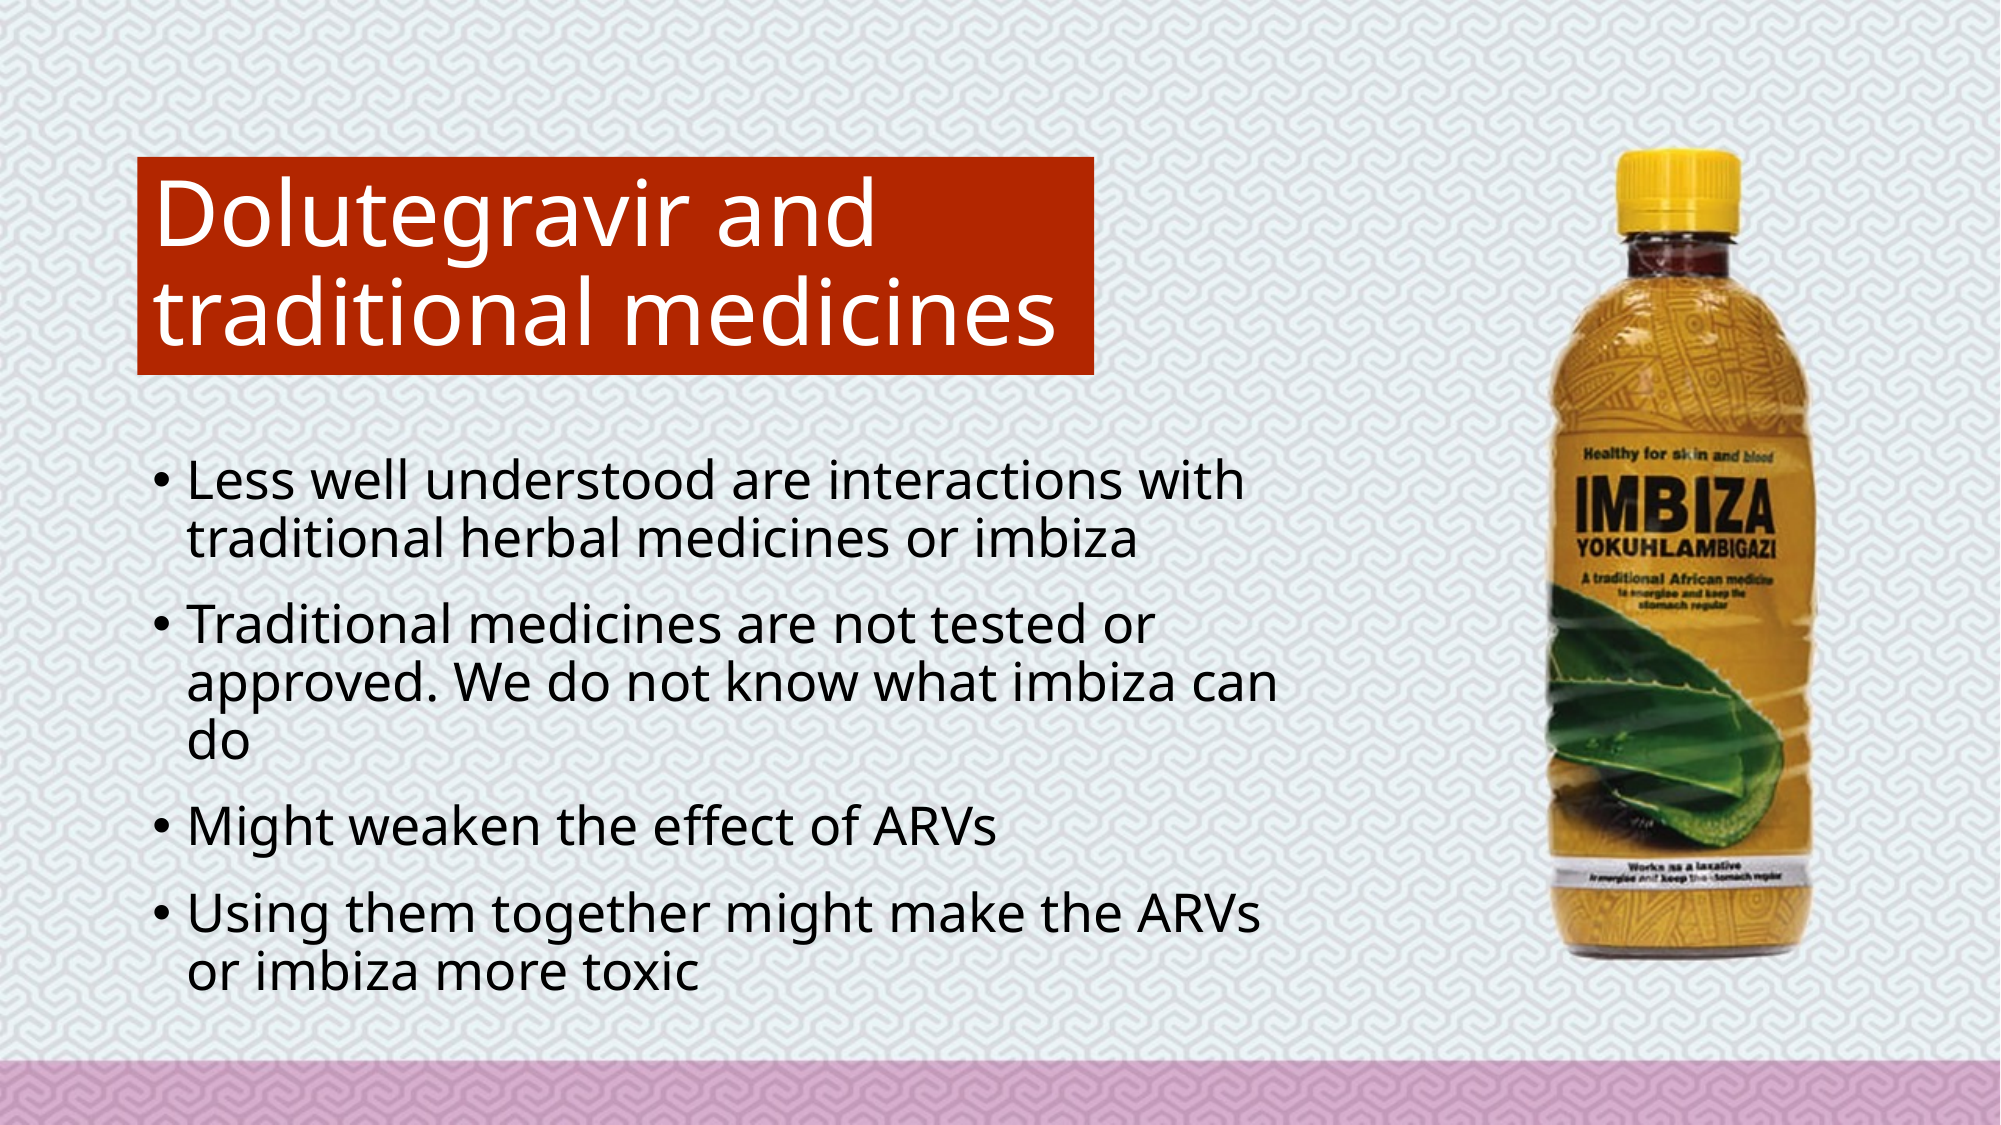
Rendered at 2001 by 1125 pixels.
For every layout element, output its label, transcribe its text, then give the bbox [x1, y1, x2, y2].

list Less well understood are interactions with traditional herbal medicines or imbiza Traditional medicines are not tested or approved. We do not know what imbiza can do Might weaken the effect of ARVs Using them together might make the ARVs or imbiza more toxic [137, 445, 1297, 1017]
picture [0, 0, 2001, 1125]
title Dolutegravir and traditional medicines [137, 156, 1095, 375]
